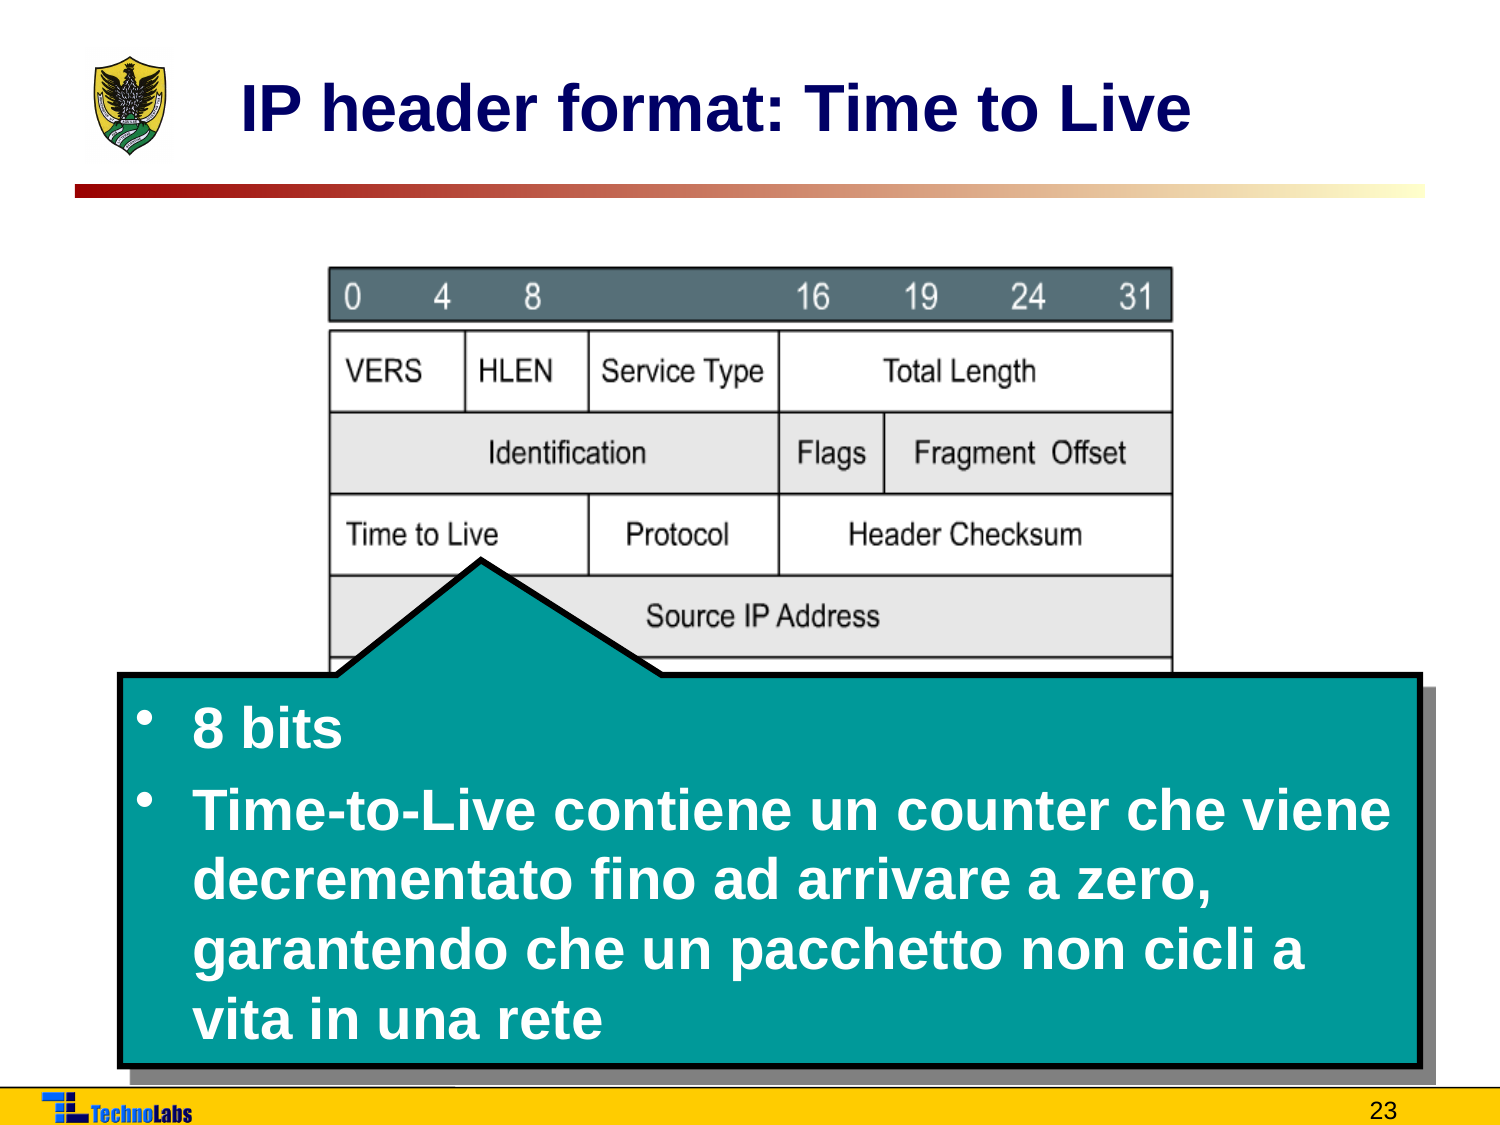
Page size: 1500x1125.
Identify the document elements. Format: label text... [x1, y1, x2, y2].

title IP header format: Time to Live [224, 42, 1388, 168]
picture [39, 1090, 194, 1124]
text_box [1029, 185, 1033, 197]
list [322, 262, 1178, 993]
text_box 8 bits Time-to-Live contiene un counter che viene decrementato fino ad arrivare a zero, garantendo che un pacchetto non cicli a vita in una rete [120, 674, 1421, 1067]
slide_number 23 [1274, 1087, 1413, 1125]
